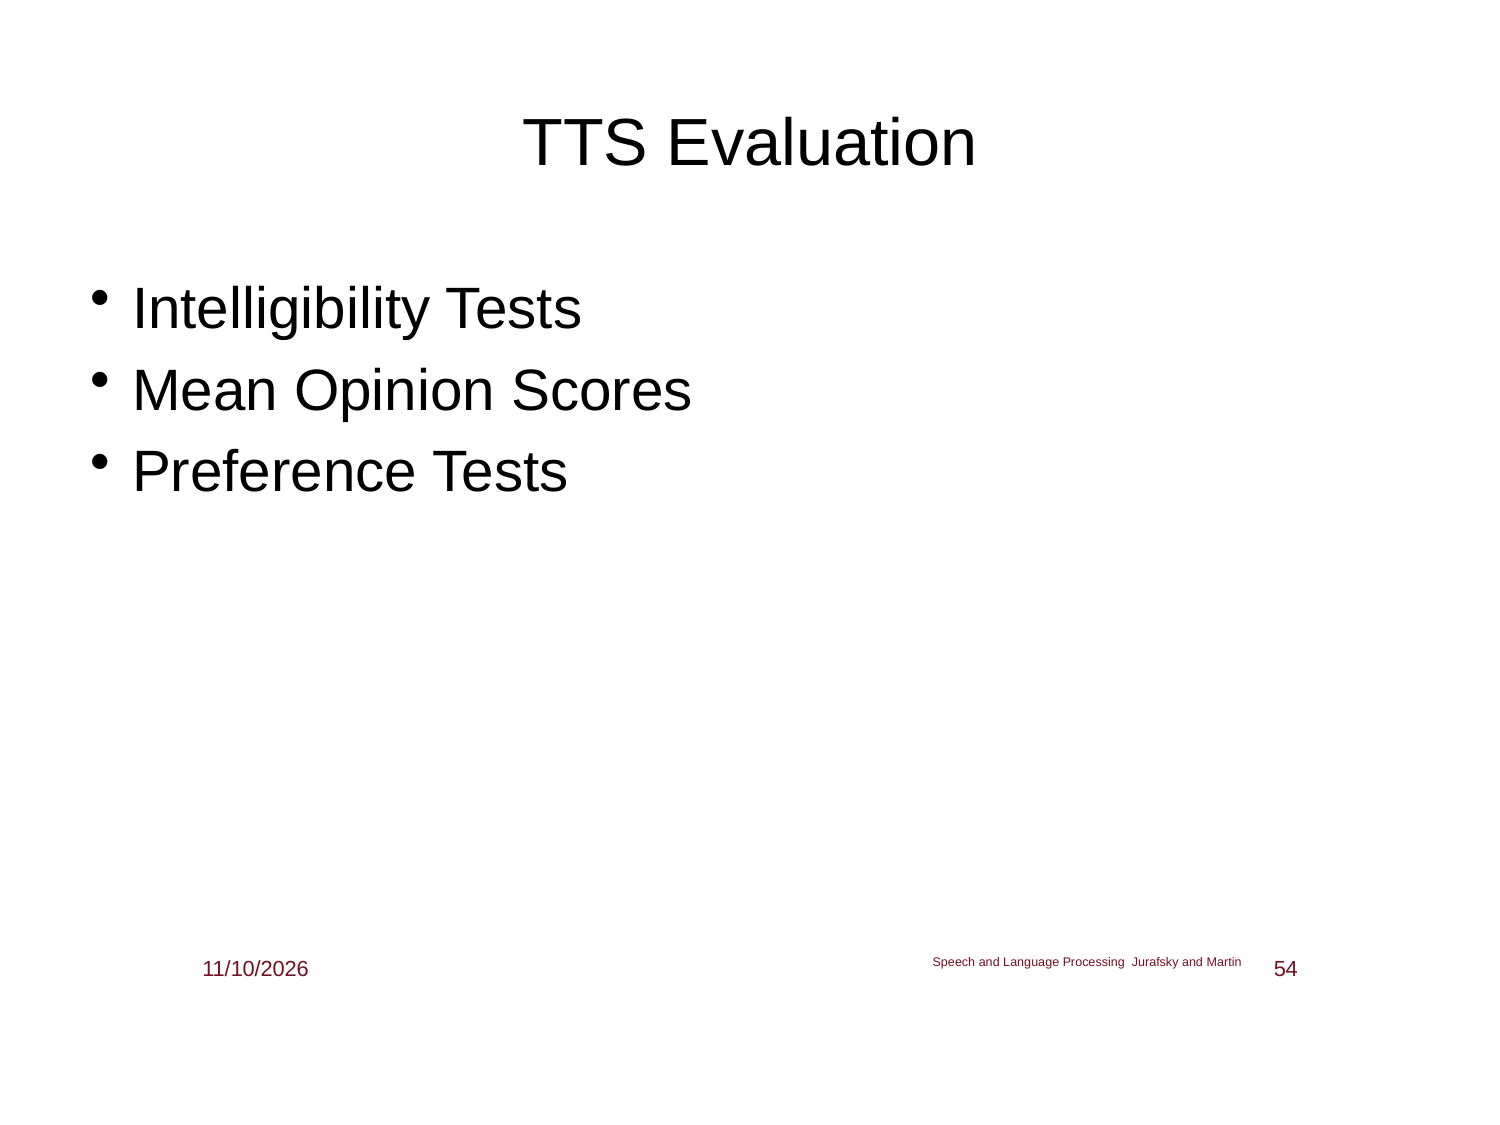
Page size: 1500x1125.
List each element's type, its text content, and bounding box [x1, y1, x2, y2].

text_box 54 [1257, 946, 1313, 985]
title TTS Evaluation [75, 45, 1425, 233]
text_box Speech and Language Processing Jurafsky and Martin [337, 946, 1257, 985]
list Intelligibility Tests Mean Opinion Scores Preference Tests [75, 262, 1425, 1005]
text_box 2/19/24 [187, 946, 337, 985]
